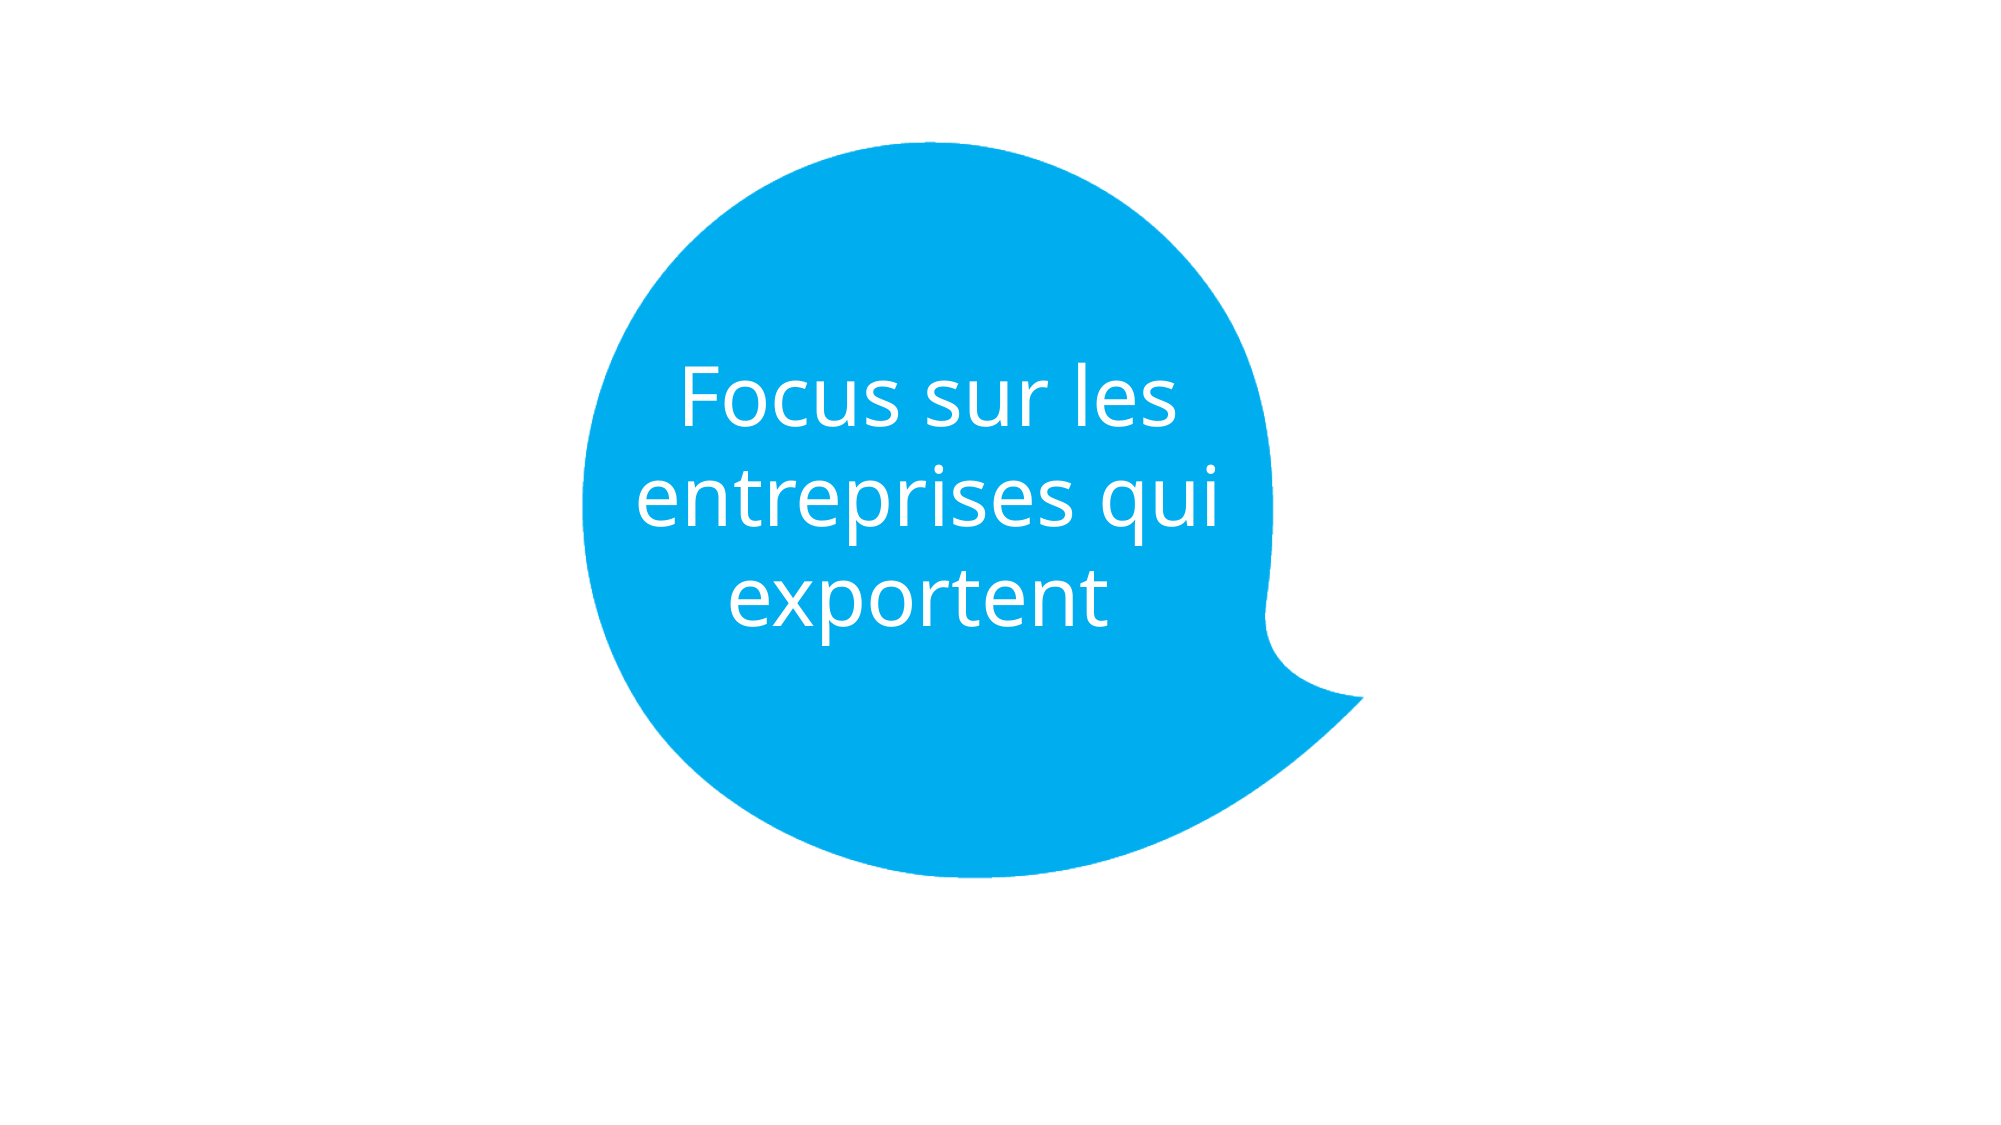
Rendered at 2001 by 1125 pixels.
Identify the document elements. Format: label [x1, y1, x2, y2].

text_box [555, 119, 1377, 900]
